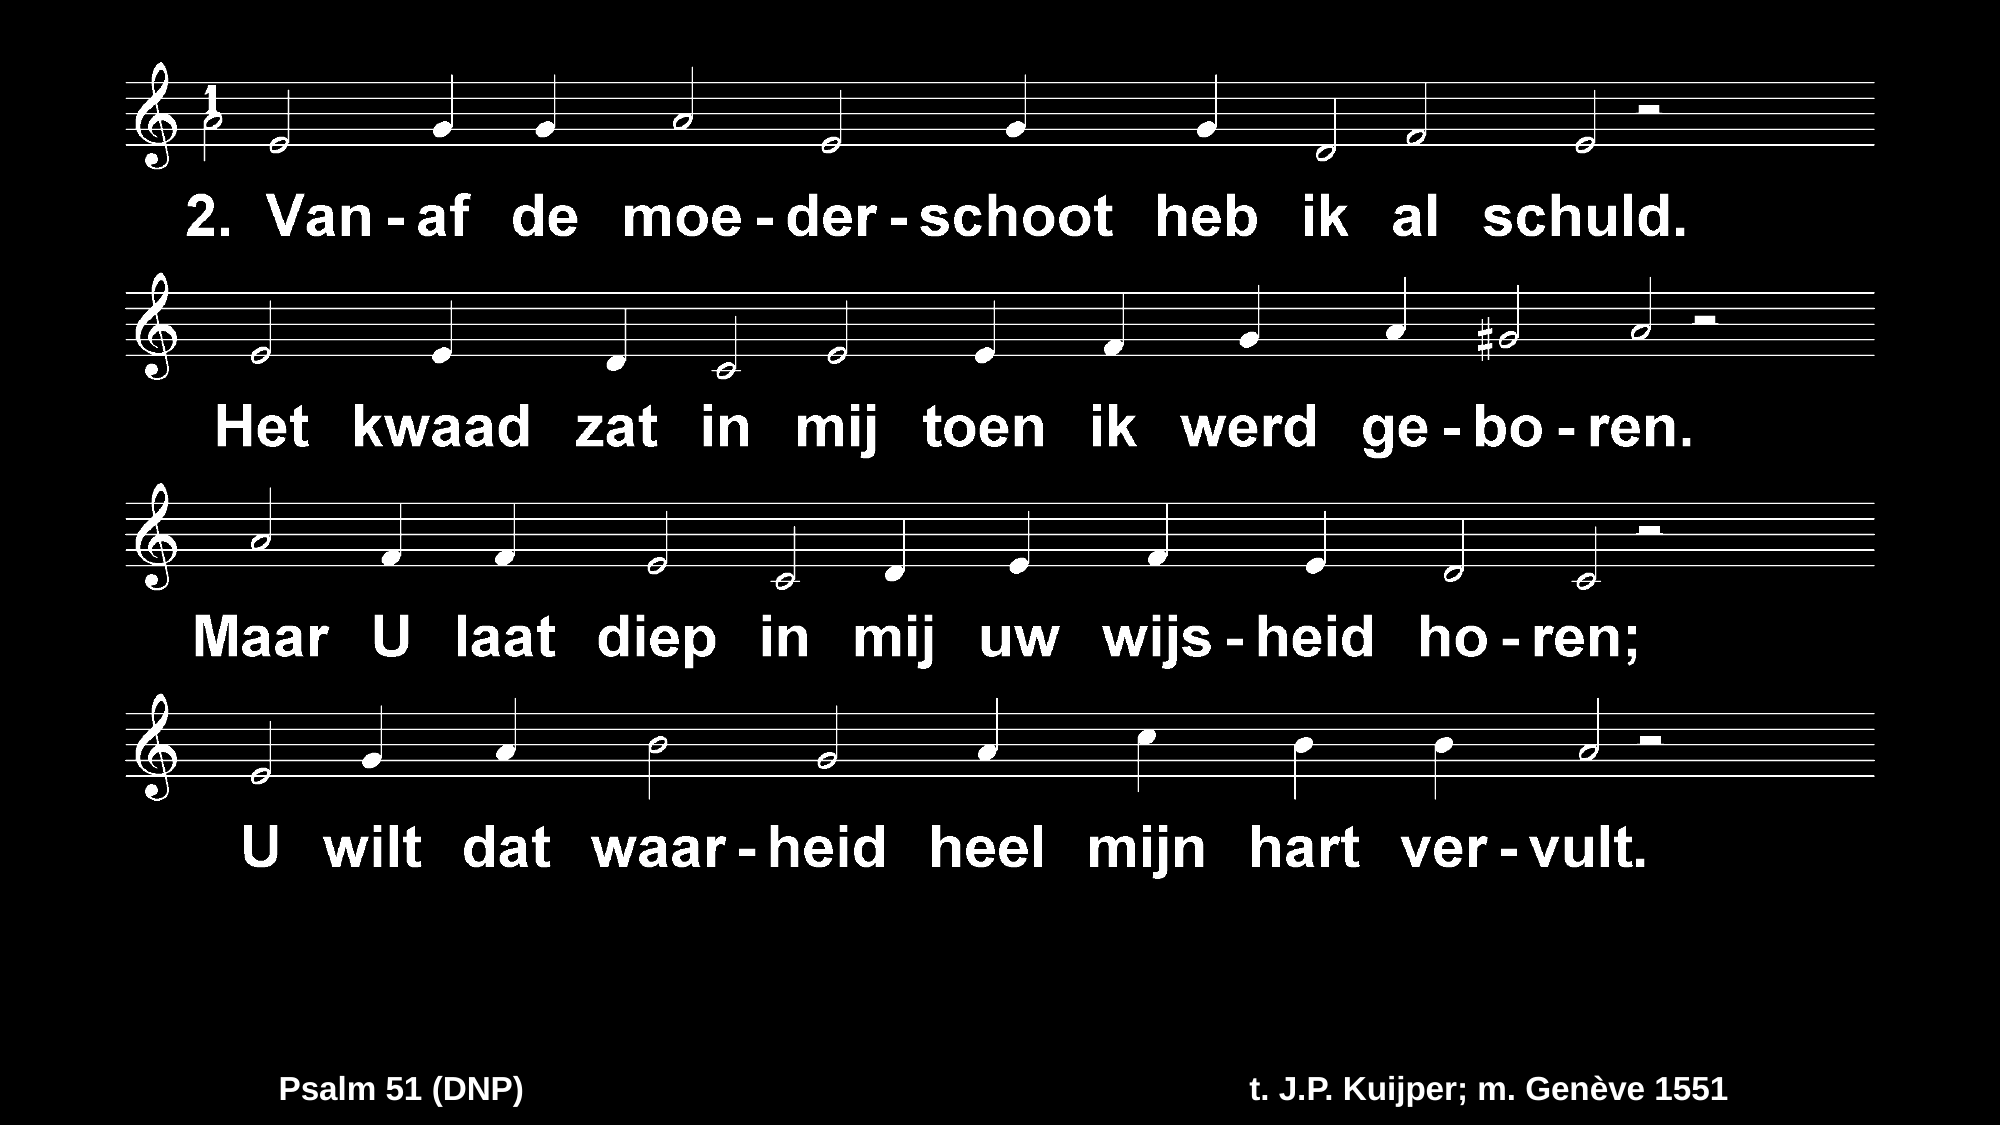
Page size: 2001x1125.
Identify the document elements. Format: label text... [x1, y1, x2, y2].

text_box Psalm 51 (DNP) t. J.P. Kuijper; m. Genève 1551 [263, 1059, 1745, 1115]
picture [124, 62, 1875, 879]
